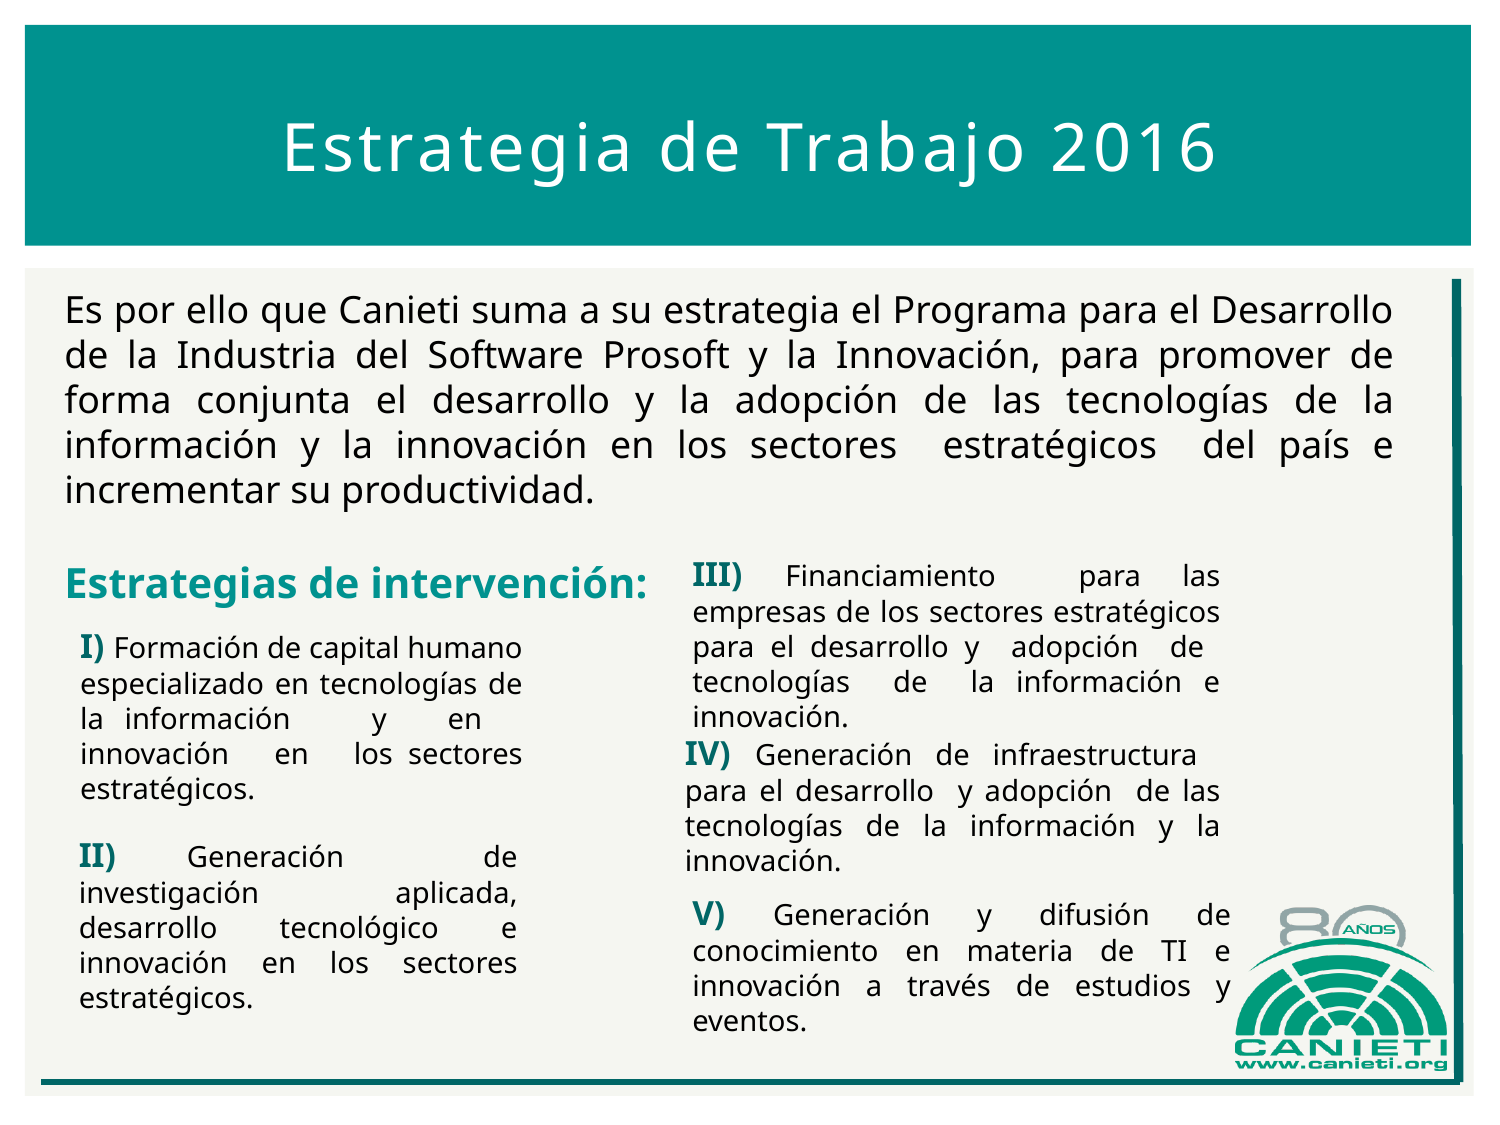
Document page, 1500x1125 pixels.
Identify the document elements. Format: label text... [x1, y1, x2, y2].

text_box I) Formación de capital humano especializado en tecnologías de la información y en innovación en los sectores estratégicos. [65, 617, 538, 813]
picture [1235, 904, 1448, 1071]
text_box V) Generación y difusión de conocimiento en materia de TI e innovación a través de estudios y eventos. [677, 885, 1247, 1045]
text_box IV) Generación de infraestructura para el desarrollo y adopción de las tecnologías de la información y la innovación. [670, 724, 1236, 885]
text_box II) Generación de investigación aplicada, desarrollo tecnológico e innovación en los sectores estratégicos. [64, 826, 533, 1022]
title Estrategia de Trabajo 2016 [62, 58, 1438, 232]
text_box III) Financiamiento para las empresas de los sectores estratégicos para el desarrollo y adopción de tecnologías de la información e innovación. [677, 545, 1236, 741]
text_box Es por ello que Canieti suma a su estrategia el Programa para el Desarrollo de la Industria del Software Prosoft y la Innovación, para promover de forma conjunta el desarrollo y la adopción de las tecnologías de la información y la innovación en los sectores estratégicos del país e incrementar su productividad. Estrategias de intervención: [49, 278, 1410, 659]
